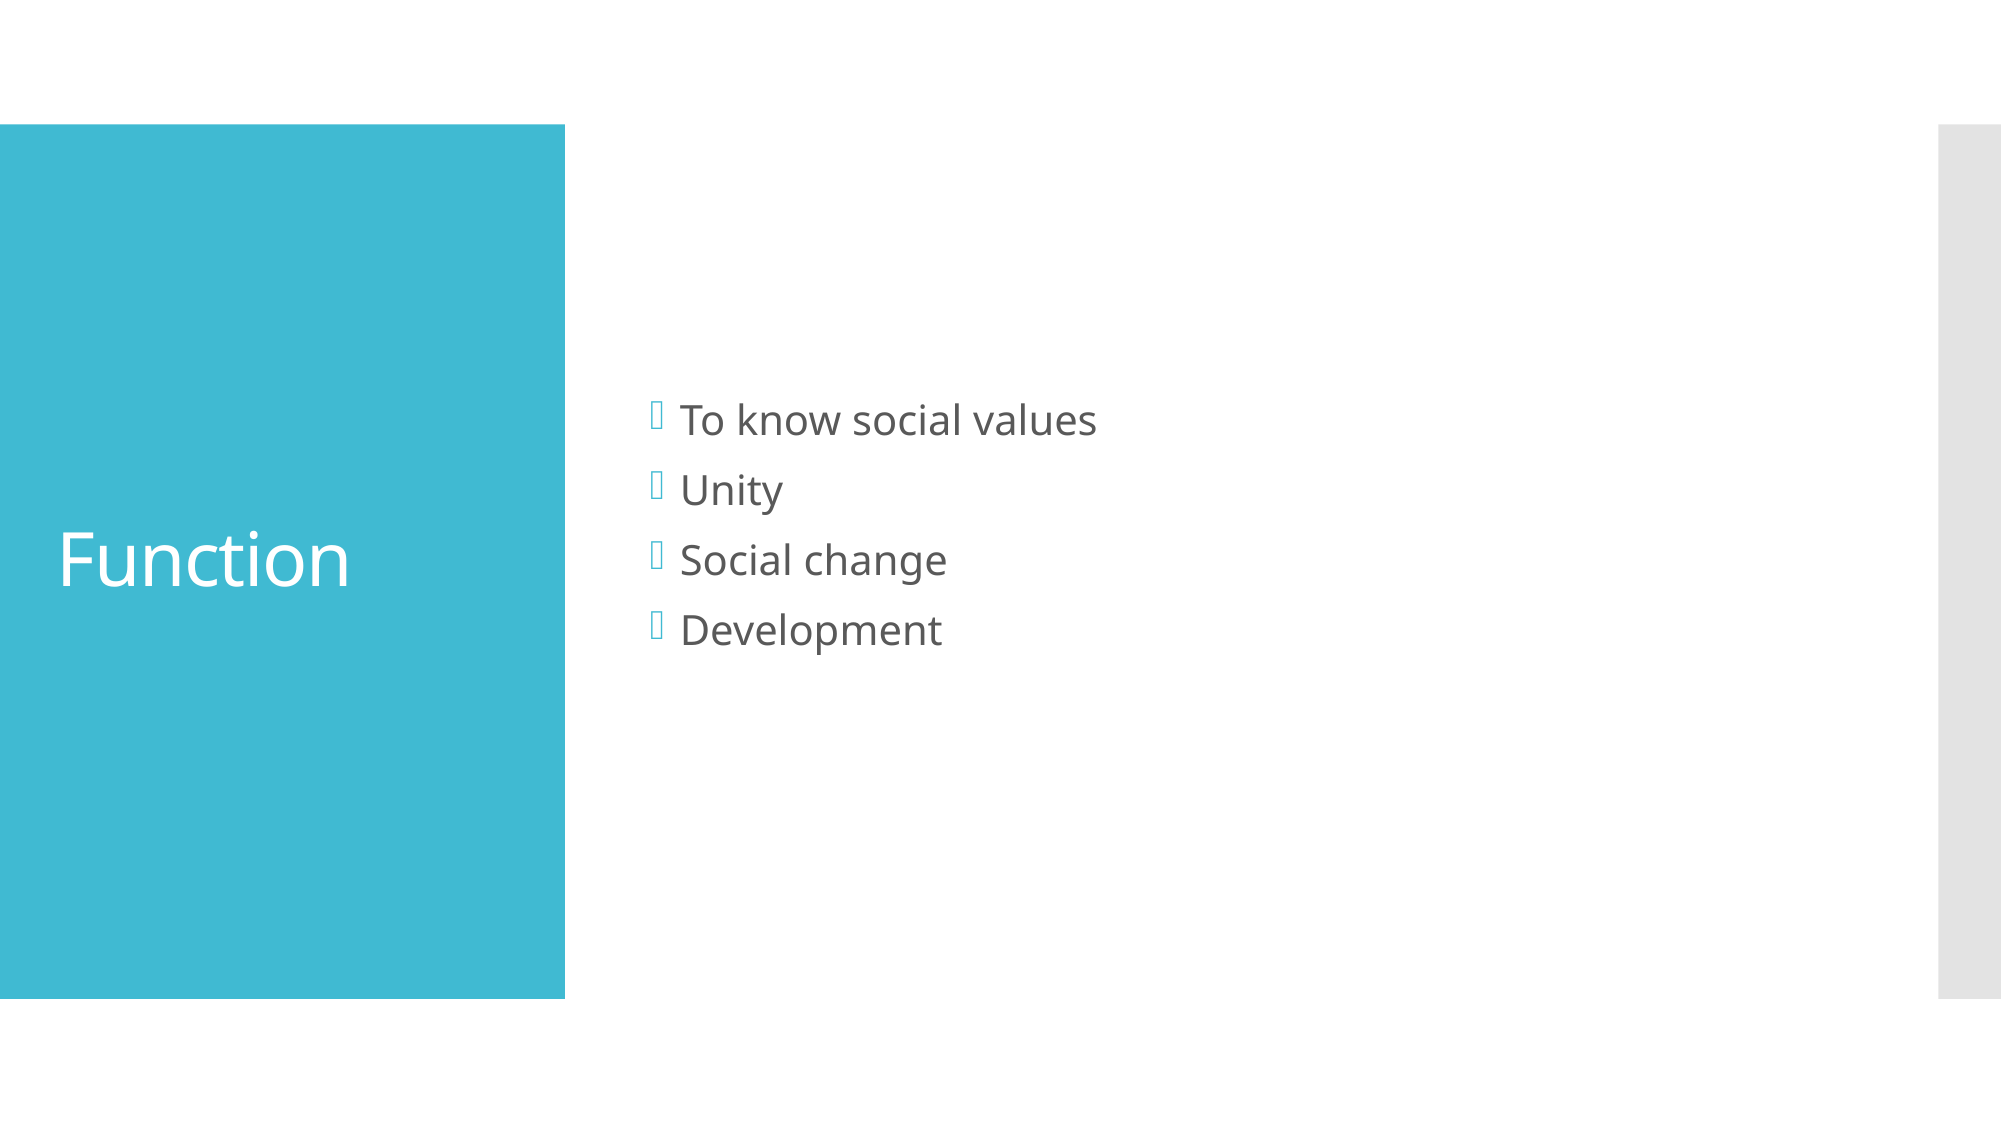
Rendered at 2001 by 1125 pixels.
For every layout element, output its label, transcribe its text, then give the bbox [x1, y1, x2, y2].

list To know social values Unity Social change Development [634, 141, 1835, 982]
title Function [41, 184, 525, 940]
